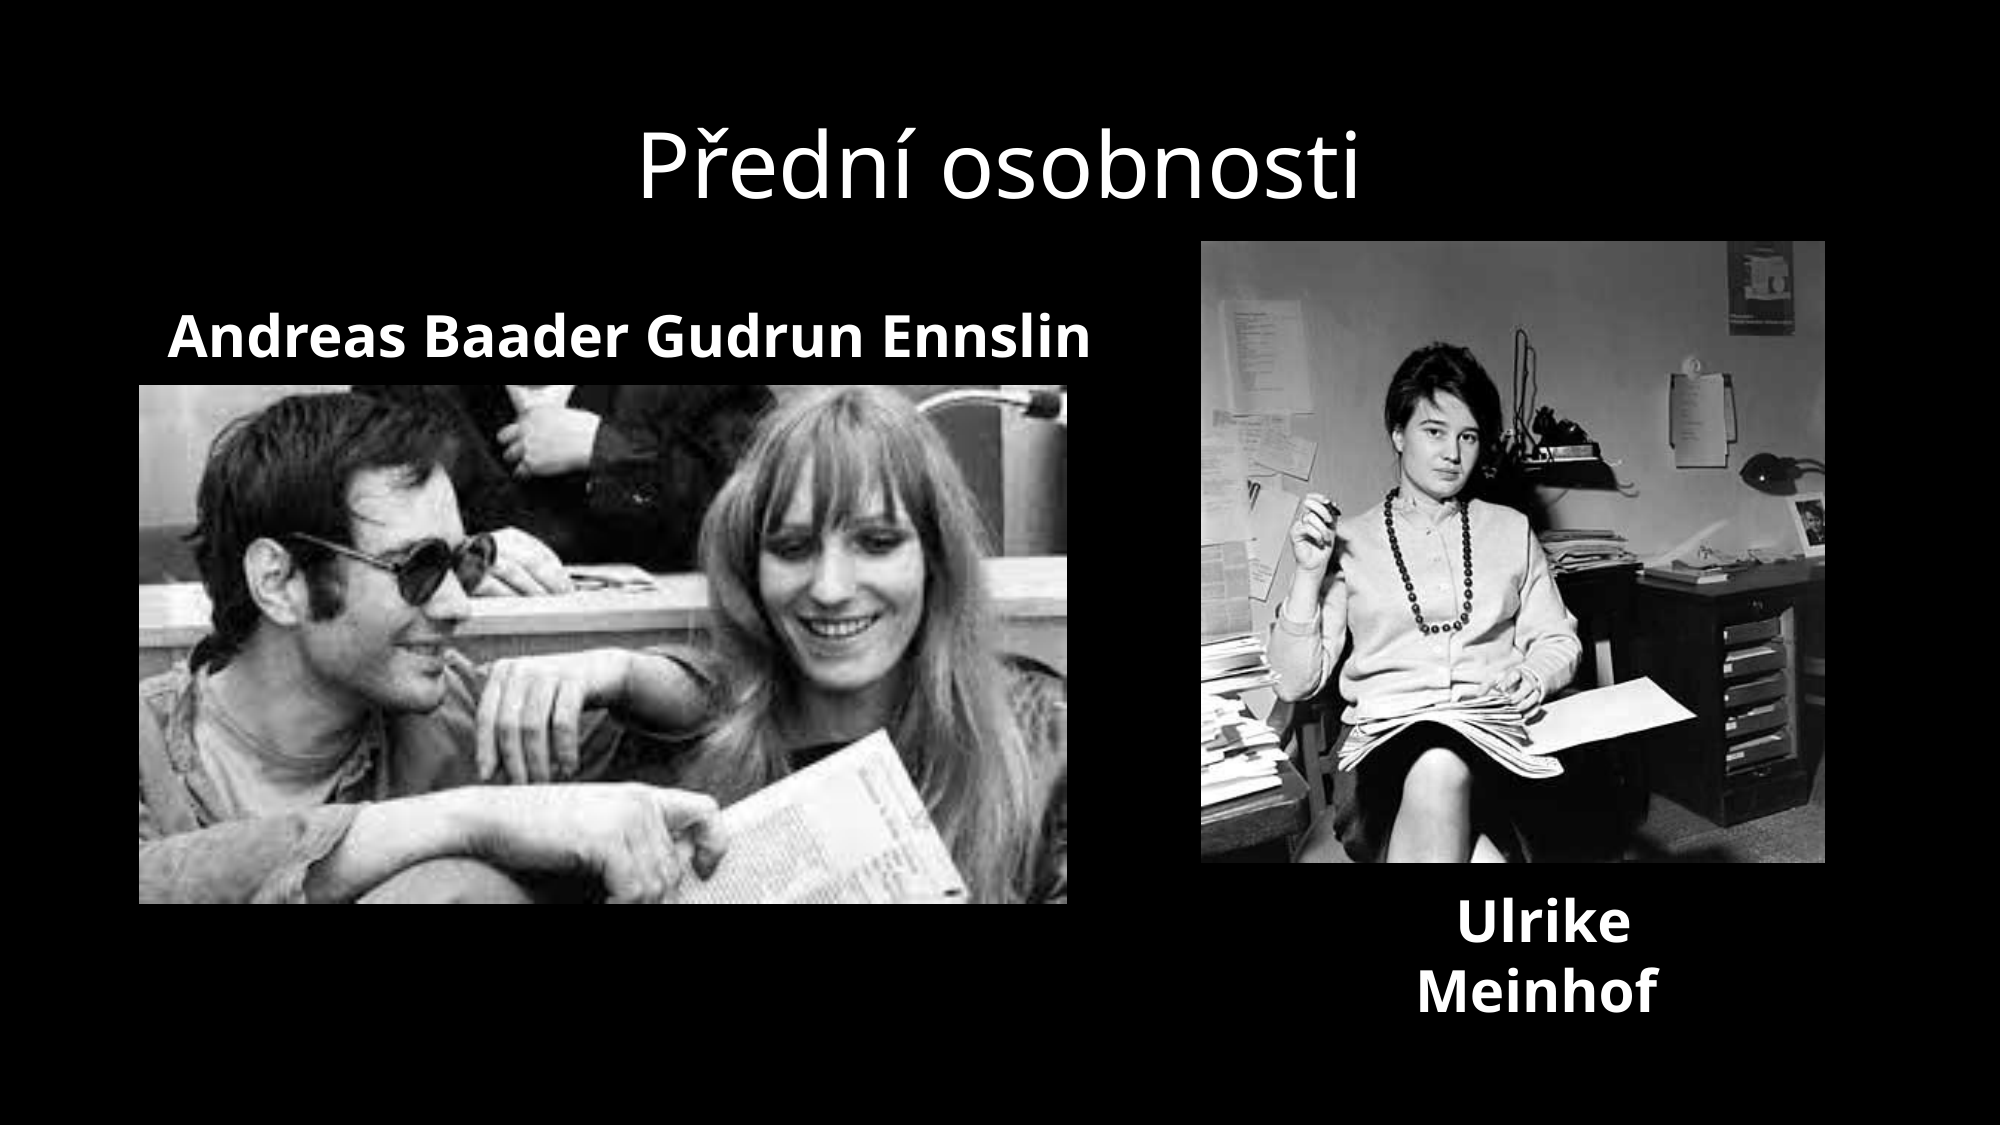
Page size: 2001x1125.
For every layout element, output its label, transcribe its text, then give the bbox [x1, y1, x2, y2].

list Andreas Baader Gudrun Ennslin [137, 299, 1863, 1014]
picture [1201, 240, 1825, 864]
text_box Ulrike Meinhof [1340, 877, 1748, 1032]
picture [138, 385, 1067, 905]
title Přední osobnosti [137, 59, 1863, 278]
